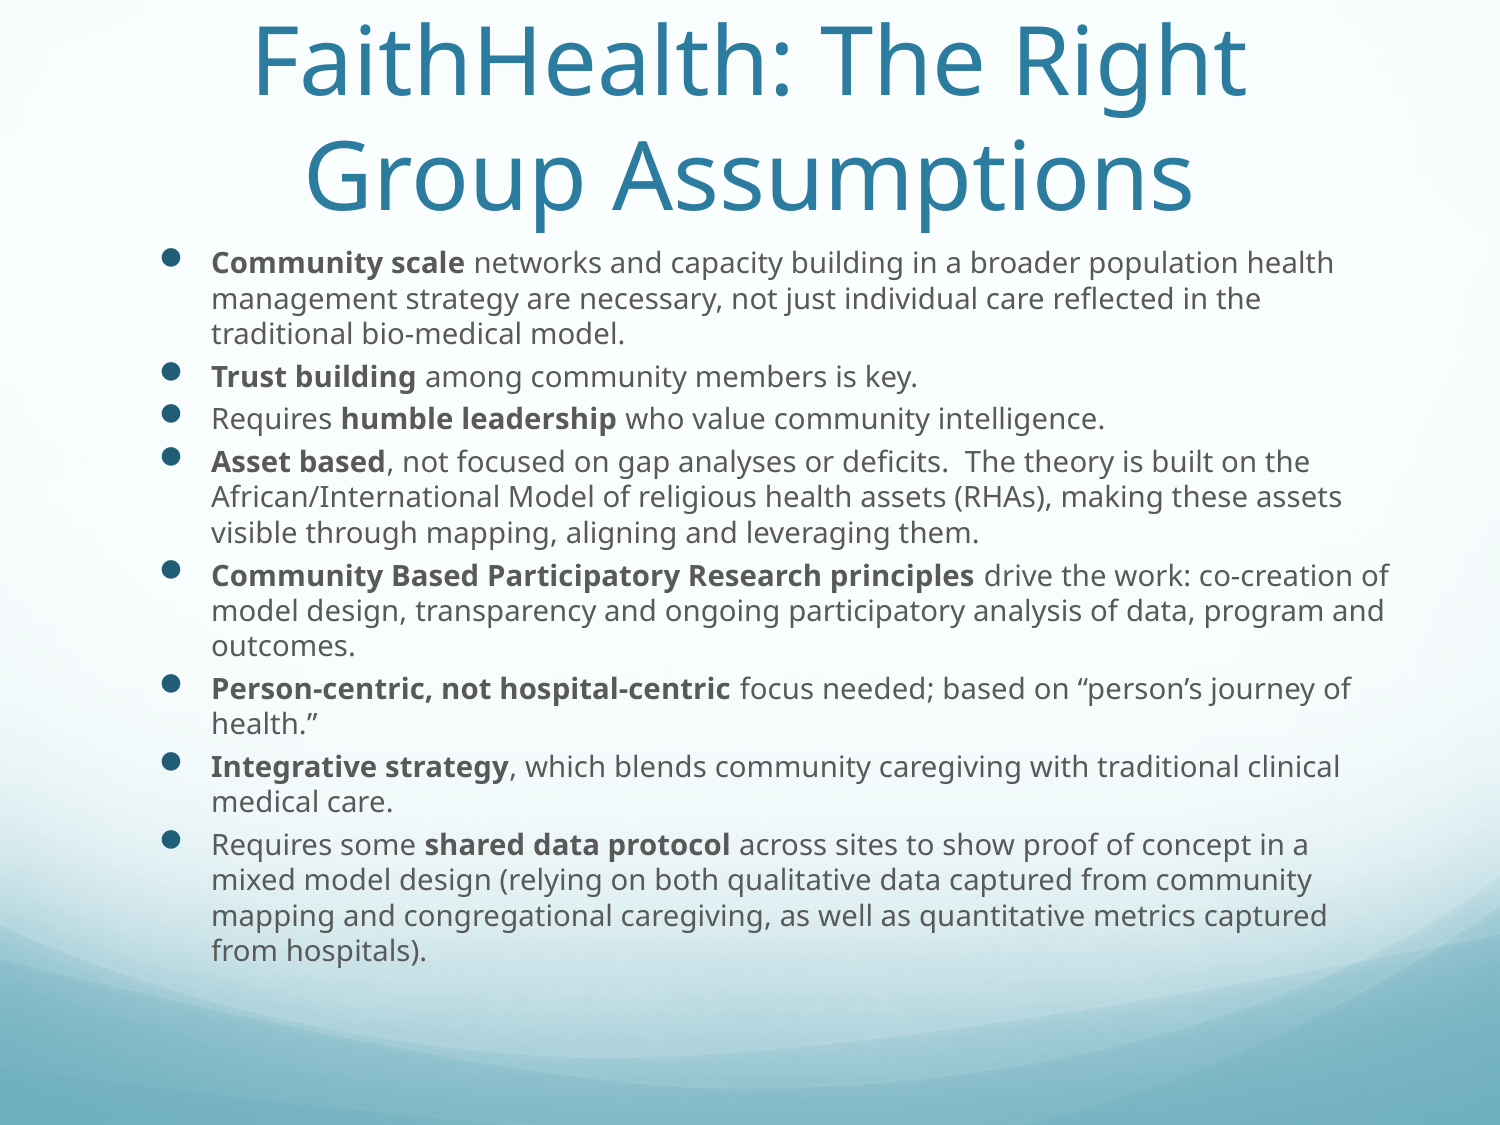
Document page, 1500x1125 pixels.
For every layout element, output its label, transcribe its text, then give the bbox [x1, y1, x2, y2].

list Community scale networks and capacity building in a broader population health management strategy are necessary, not just individual care reflected in the traditional bio-medical model. Trust building among community members is key. Requires humble leadership who value community intelligence. Asset based, not focused on gap analyses or deficits. The theory is built on the African/International Model of religious health assets (RHAs), making these assets visible through mapping, aligning and leveraging them. Community Based Participatory Research principles drive the work: co-creation of model design, transparency and ongoing participatory analysis of data, program and outcomes. Person-centric, not hospital-centric focus needed; based on “person’s journey of health.” Integrative strategy, which blends community caregiving with traditional clinical medical care. Requires some shared data protocol across sites to show proof of concept in a mixed model design (relying on both qualitative data captured from community mapping and congregational caregiving, as well as quantitative metrics captured from hospitals). [90, 236, 1410, 975]
title FaithHealth: The Right Group Assumptions [90, 17, 1410, 236]
